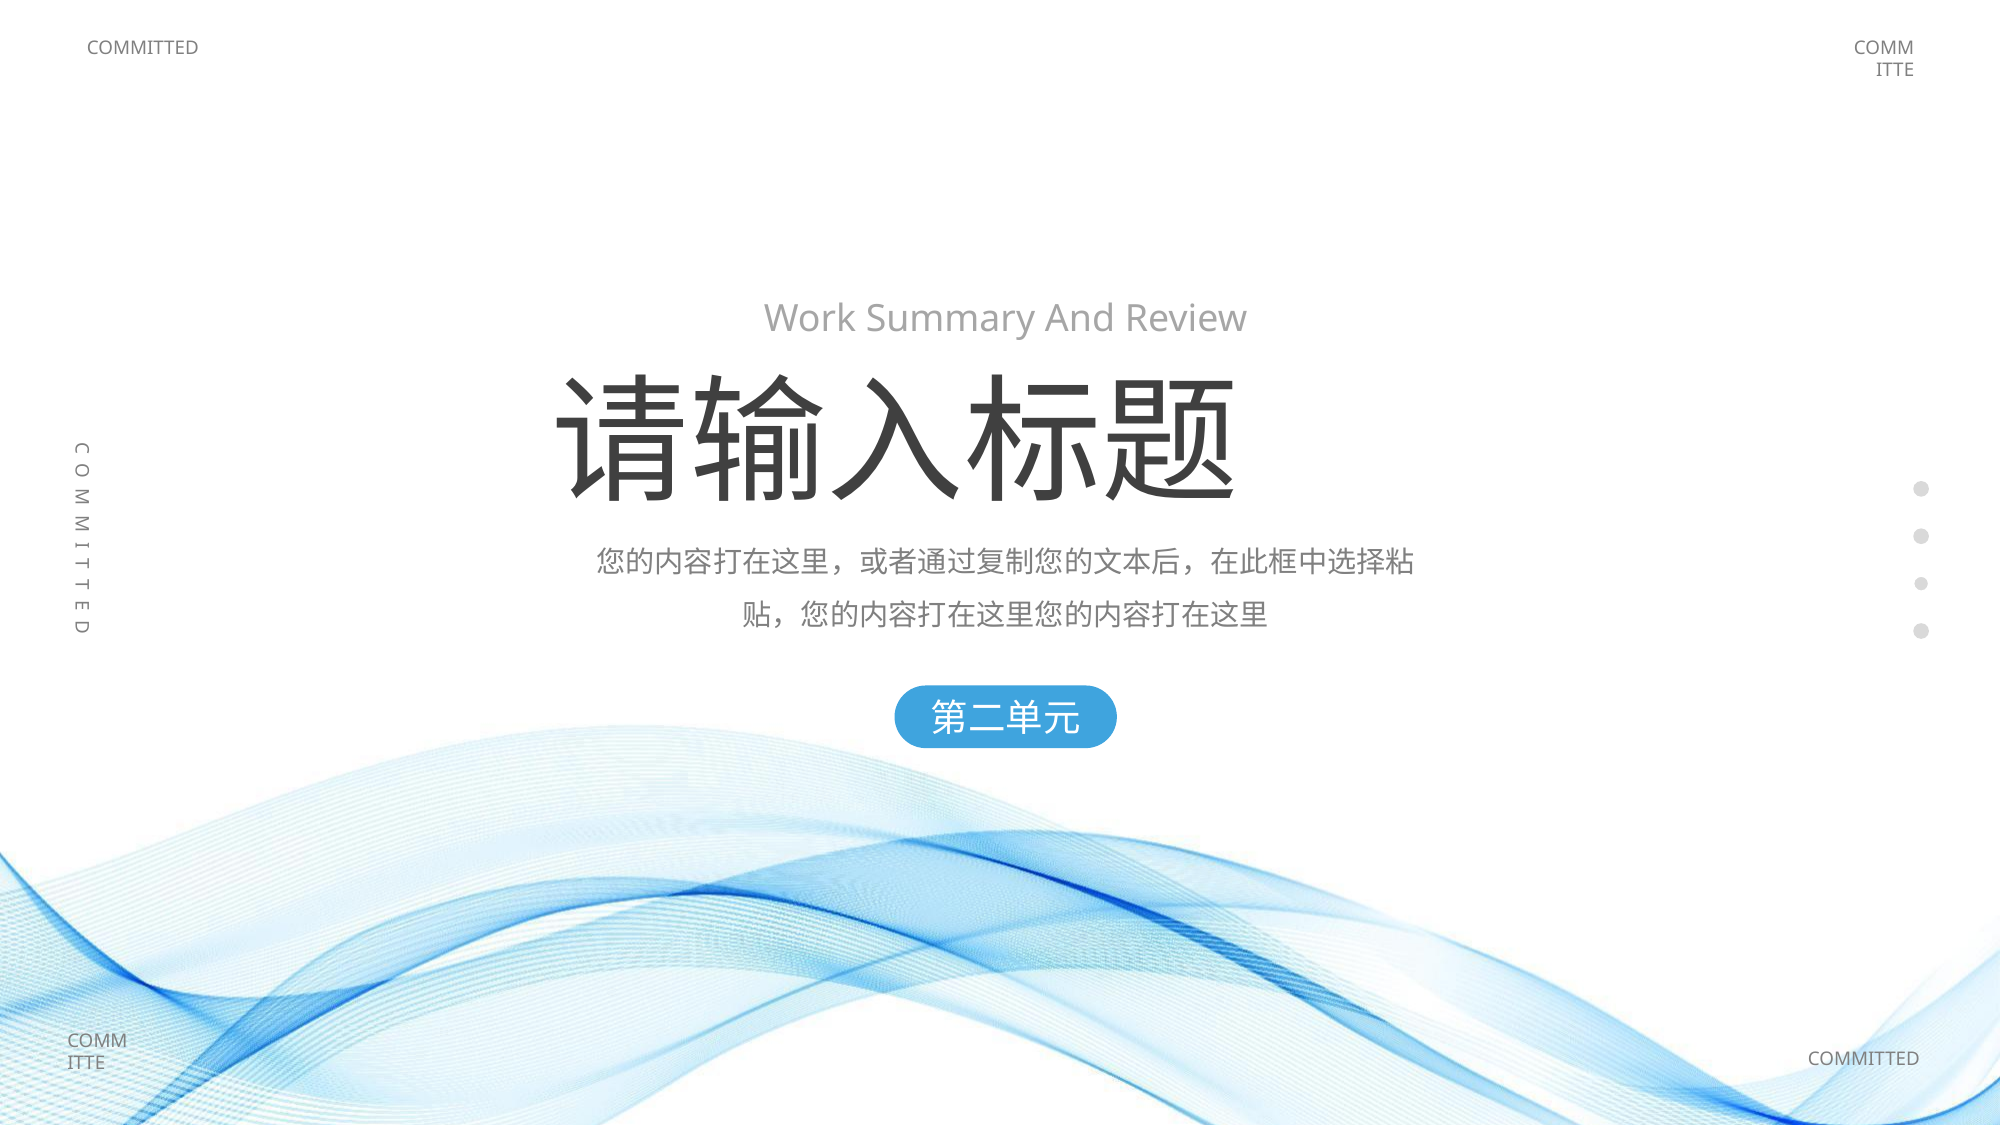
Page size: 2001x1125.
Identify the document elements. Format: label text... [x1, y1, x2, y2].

text_box Work Summary And Review [705, 286, 1307, 346]
text_box COMM ITTE [1639, 28, 1929, 88]
text_box 请输入标题 [536, 345, 1475, 387]
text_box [1913, 480, 1929, 639]
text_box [0, 387, 2000, 1125]
text_box COMMITTED [72, 28, 362, 66]
